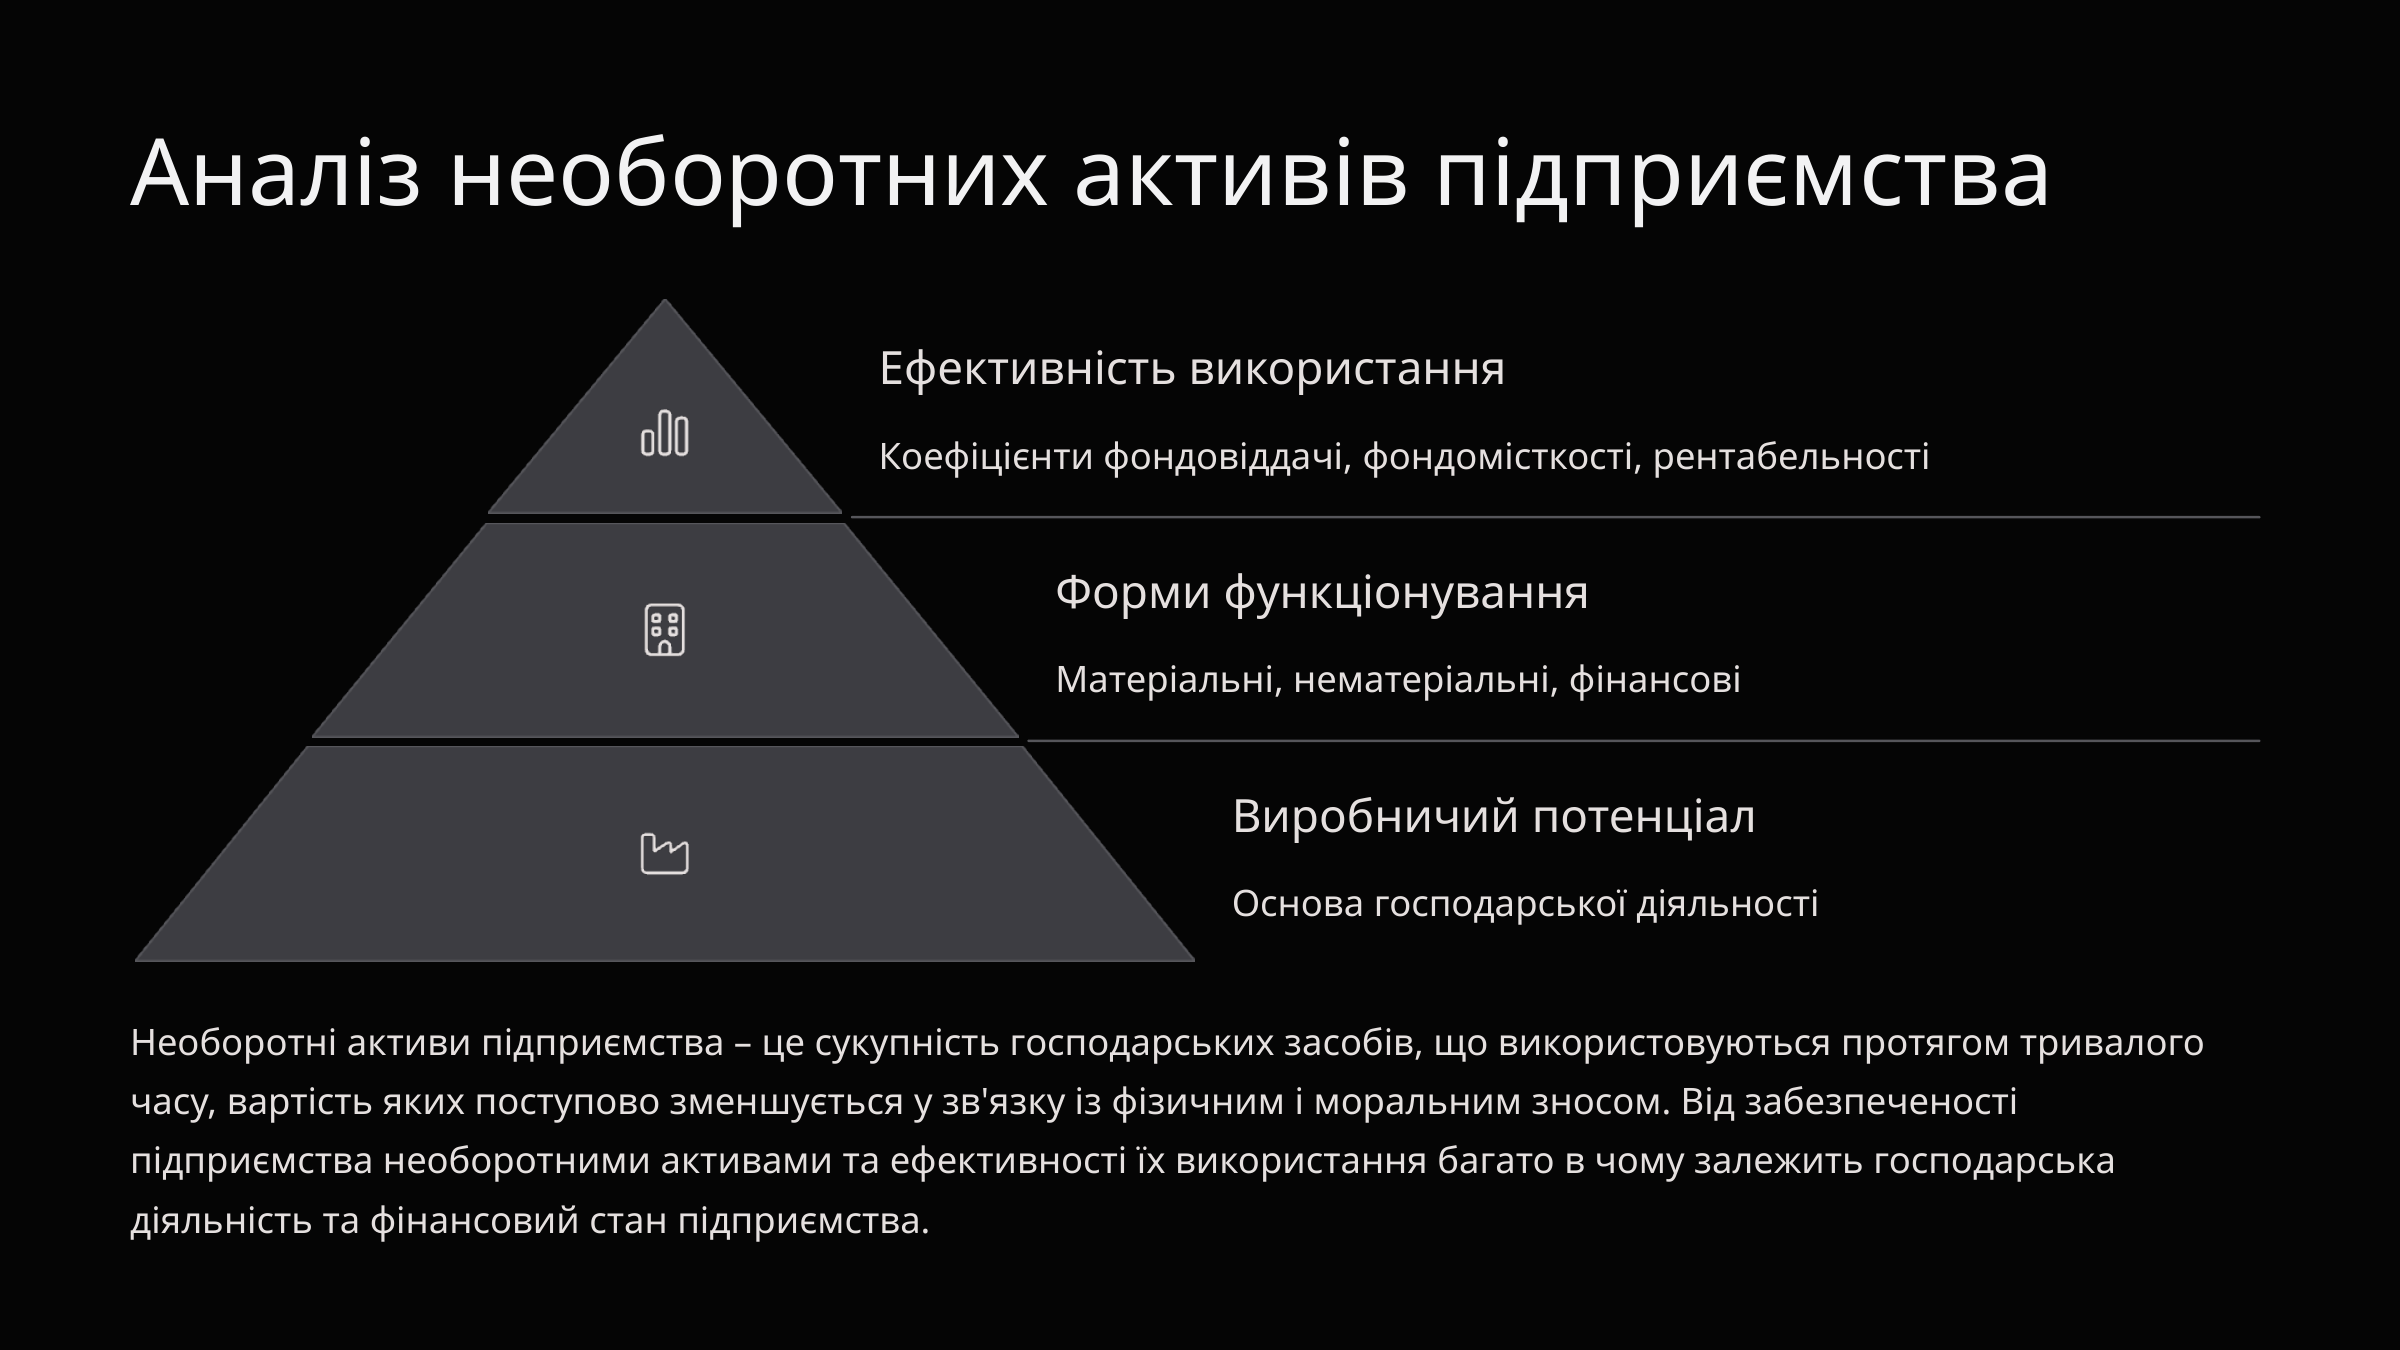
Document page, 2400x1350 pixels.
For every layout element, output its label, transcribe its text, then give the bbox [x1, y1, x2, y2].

picture [135, 746, 1195, 962]
text_box [1027, 739, 2261, 743]
picture [488, 299, 842, 514]
text_box Основа господарської діяльності [1231, 864, 1800, 924]
text_box Аналіз необоротних активів підприємства [130, 108, 1969, 226]
text_box Коефіцієнти фондовіддачі, фондомісткості, рентабельності [878, 417, 1893, 477]
text_box Форми функціонування [1055, 560, 1568, 619]
text_box [850, 515, 2261, 519]
text_box Виробничий потенціал [1231, 783, 1741, 843]
text_box Матеріальні, нематеріальні, фінансові [1055, 640, 1702, 701]
picture [311, 523, 1019, 738]
text_box Необоротні активи підприємства – це сукупність господарських засобів, що використовуються протягом тривалого часу, вартість яких поступово зменшується у зв'язку із фізичним і моральним зносом. Від забезпеченості підприємства необоротними активами та ефективності їх використання багато в чому залежить господарська діяльність та фінансовий стан підприємства. [130, 1003, 2270, 1242]
text_box Ефективність використання [878, 336, 1486, 395]
